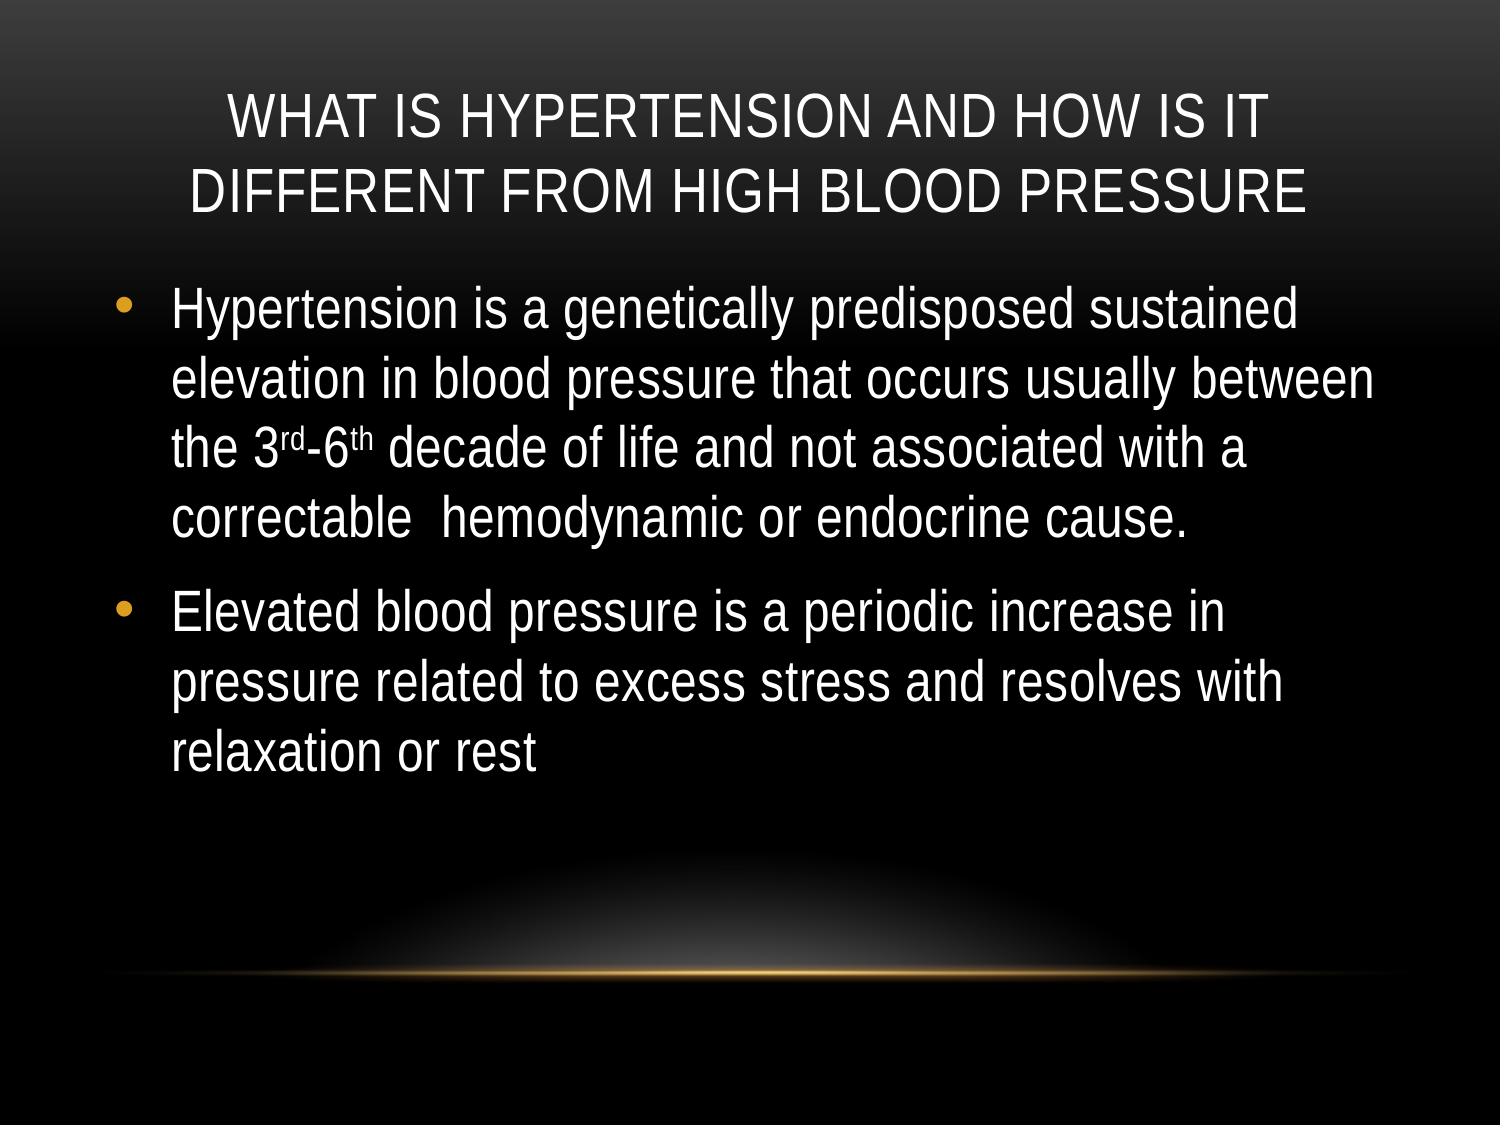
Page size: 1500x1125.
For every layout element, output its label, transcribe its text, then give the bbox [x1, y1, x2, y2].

title What is hypertension and how is it different from high blood pressure [99, 45, 1400, 233]
picture [0, 0, 1500, 1125]
list Hypertension is a genetically predisposed sustained elevation in blood pressure that occurs usually between the 3rd-6th decade of life and not associated with a correctable hemodynamic or endocrine cause. Elevated blood pressure is a periodic increase in pressure related to excess stress and resolves with relaxation or rest [99, 262, 1400, 938]
